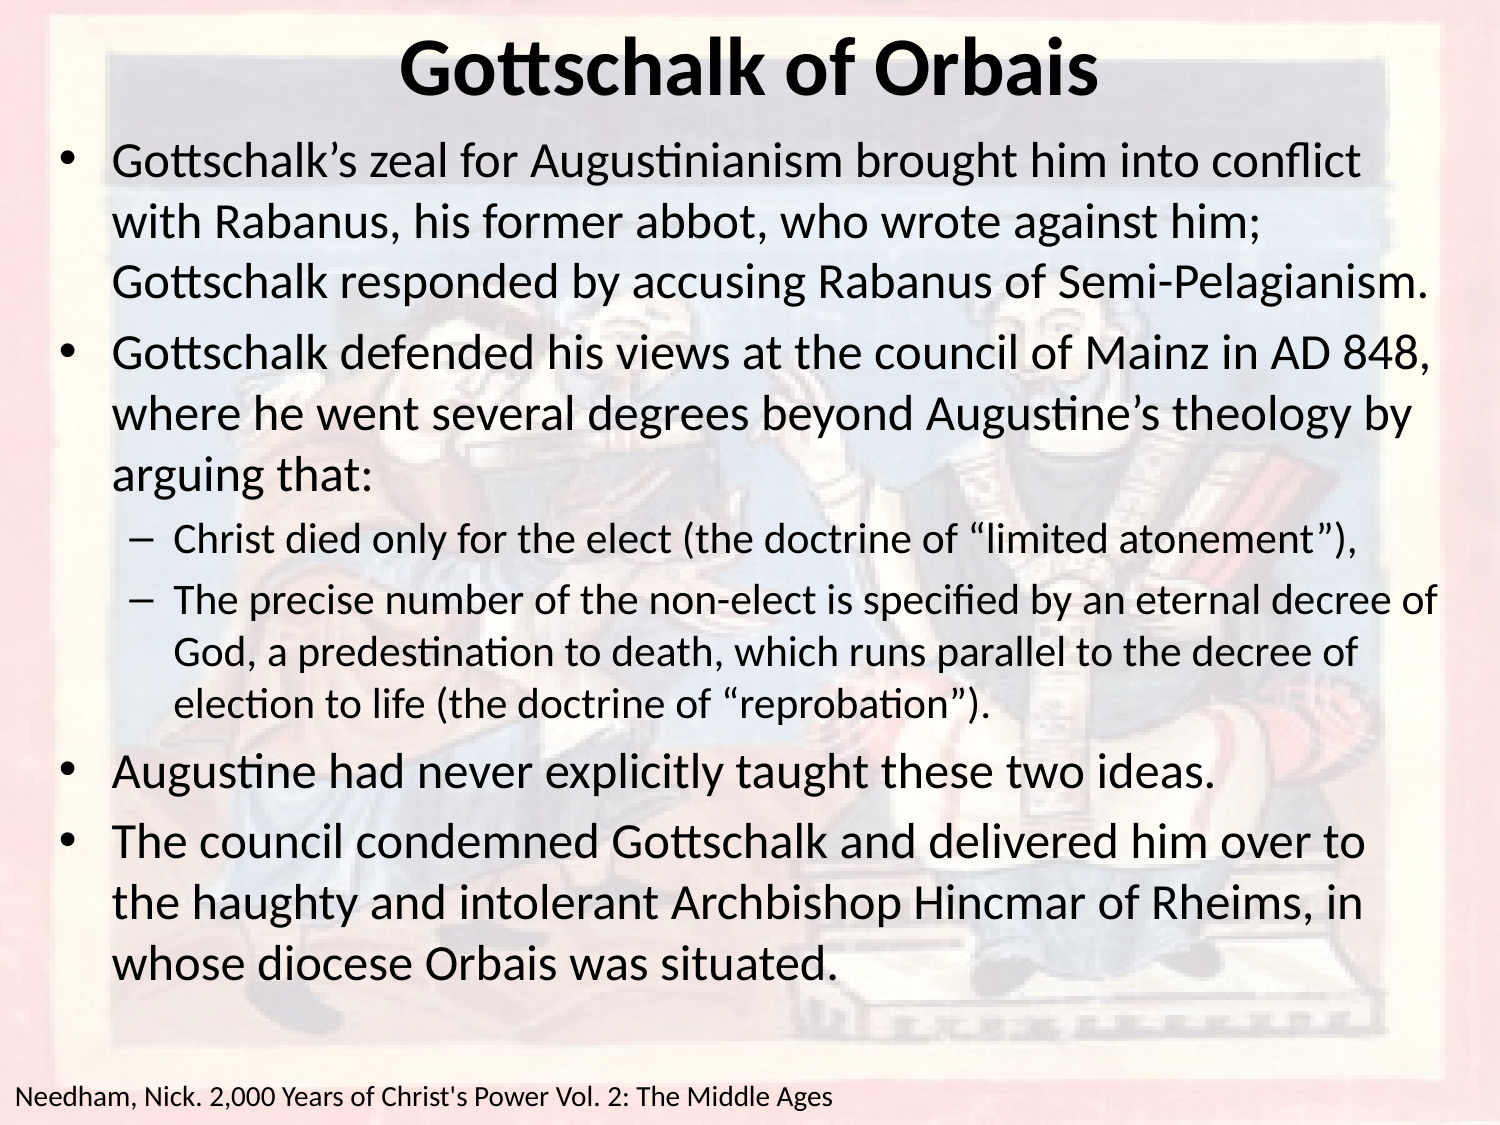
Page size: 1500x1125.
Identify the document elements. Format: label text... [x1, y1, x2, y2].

text_box Needham, Nick. 2,000 Years of Christ's Power Vol. 2: The Middle Ages [0, 1069, 1500, 1120]
title Gottschalk of Orbais [0, 0, 1500, 125]
list Gottschalk’s zeal for Augustinianism brought him into conflict with Rabanus, his former abbot, who wrote against him; Gottschalk responded by accusing Rabanus of Semi-Pelagianism. Gottschalk defended his views at the council of Mainz in AD 848, where he went several degrees beyond Augustine’s theology by arguing that: Christ died only for the elect (the doctrine of “limited atonement”), The precise number of the non-elect is specified by an eternal decree of God, a predestination to death, which runs parallel to the decree of election to life (the doctrine of “reprobation”). Augustine had never explicitly taught these two ideas. The council condemned Gottschalk and delivered him over to the haughty and intolerant Archbishop Hincmar of Rheims, in whose diocese Orbais was situated. [43, 119, 1457, 1069]
